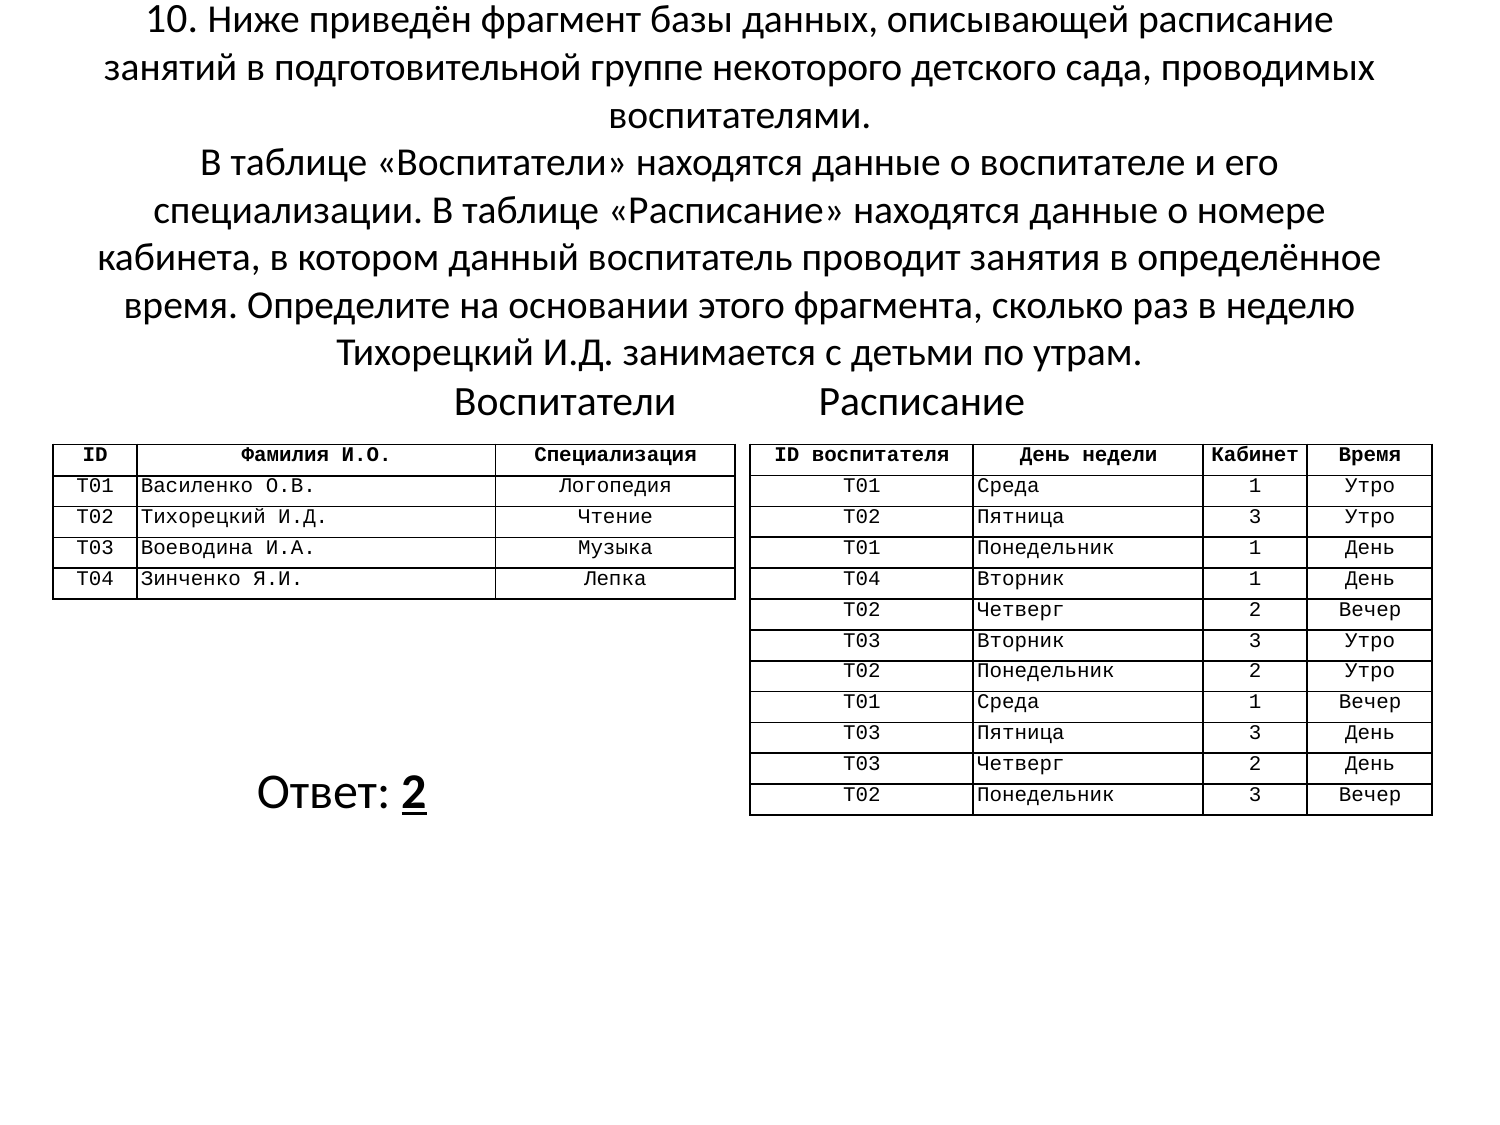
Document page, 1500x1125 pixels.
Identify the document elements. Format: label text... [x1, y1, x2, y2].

table_header День недели [974, 445, 1202, 475]
table_cell Т02 [751, 662, 972, 691]
table_cell Пятница [974, 507, 1202, 536]
table_cell День [1308, 723, 1431, 752]
table_cell День [1308, 754, 1431, 783]
table_header ID [54, 445, 136, 475]
table_cell Т03 [768, 754, 972, 783]
table_cell Т03 [751, 723, 972, 752]
table_cell Зинченко Я.И. [138, 569, 495, 598]
table_cell Тихорецкий И.Д. [138, 507, 495, 537]
table_cell Вторник [974, 631, 1202, 660]
table_cell 3 [1204, 785, 1306, 814]
table_cell T03 [54, 538, 136, 567]
table_cell День [1308, 569, 1431, 598]
table_cell Вечер [1308, 600, 1431, 629]
table_cell Т01 [751, 692, 972, 722]
table_cell T02 [54, 507, 136, 537]
table_cell 2 [1204, 662, 1306, 691]
table_cell T04 [54, 569, 136, 598]
table_cell Воеводина И.А. [138, 538, 495, 567]
table_header Кабинет [1204, 445, 1306, 475]
table_cell Утро [1308, 662, 1431, 691]
table_cell Среда [974, 692, 1202, 722]
table_cell Василенко О.В. [138, 477, 495, 506]
table_header Фамилия И.О. [138, 445, 495, 475]
table_cell Среда [974, 476, 1202, 506]
table_cell Понедельник [974, 538, 1202, 567]
table_header Специализация [496, 445, 734, 475]
table_cell Утро [1308, 507, 1431, 536]
table_cell Вторник [974, 569, 1202, 598]
table_cell Понедельник [974, 785, 1202, 814]
table_cell 1 [1204, 692, 1306, 722]
table_cell Вечер [1308, 785, 1431, 814]
table_cell Т02 [768, 785, 972, 814]
title 10. Ниже приведён фрагмент базы данных, описывающей расписание занятий в подготовительной группе некоторого детского сада, проводимых воспитателями. В таблице «Воспитатели» находятся данные о воспитателе и его специализации. В таблице «Расписание» находятся данные о номере кабинета, в котором данный воспитатель проводит занятия в определённое время. Определите на основании этого фрагмента, сколько раз в неделю Тихорецкий И.Д. занимается с детьми по утрам. Воспитатели Расписание [64, 113, 1415, 302]
table_cell Лепка [496, 569, 734, 598]
table_cell 2 [1204, 600, 1306, 629]
table_cell 1 [1204, 538, 1306, 567]
table_cell Утро [1308, 476, 1431, 506]
table_cell 3 [1204, 507, 1306, 536]
table_cell Т02 [751, 600, 972, 629]
table_cell Утро [1308, 631, 1431, 660]
table_cell Музыка [496, 538, 734, 567]
table_cell Логопедия [496, 477, 734, 506]
table_cell Т02 [751, 507, 972, 536]
table_cell Пятница [974, 723, 1202, 752]
table_cell Т03 [751, 631, 972, 660]
table_cell Вечер [1308, 692, 1431, 722]
table_cell День [1308, 538, 1431, 567]
table_cell Чтение [496, 507, 734, 537]
table_cell Т04 [751, 569, 972, 598]
table_cell 3 [1204, 723, 1306, 752]
table_cell Четверг [974, 600, 1202, 629]
table_header Время [1308, 445, 1431, 475]
table_cell Четверг [974, 754, 1202, 783]
table_header ID воспитателя [751, 445, 972, 475]
table_cell Понедельник [974, 662, 1202, 691]
table_cell Т01 [751, 476, 972, 506]
table_cell 1 [1204, 569, 1306, 598]
table_cell T01 [54, 477, 136, 506]
table_cell 3 [1204, 631, 1306, 660]
table_cell 1 [1204, 476, 1306, 506]
text_box Ответ: 2 [242, 751, 768, 827]
table_cell Т01 [751, 538, 972, 567]
table_cell 2 [1204, 754, 1306, 783]
